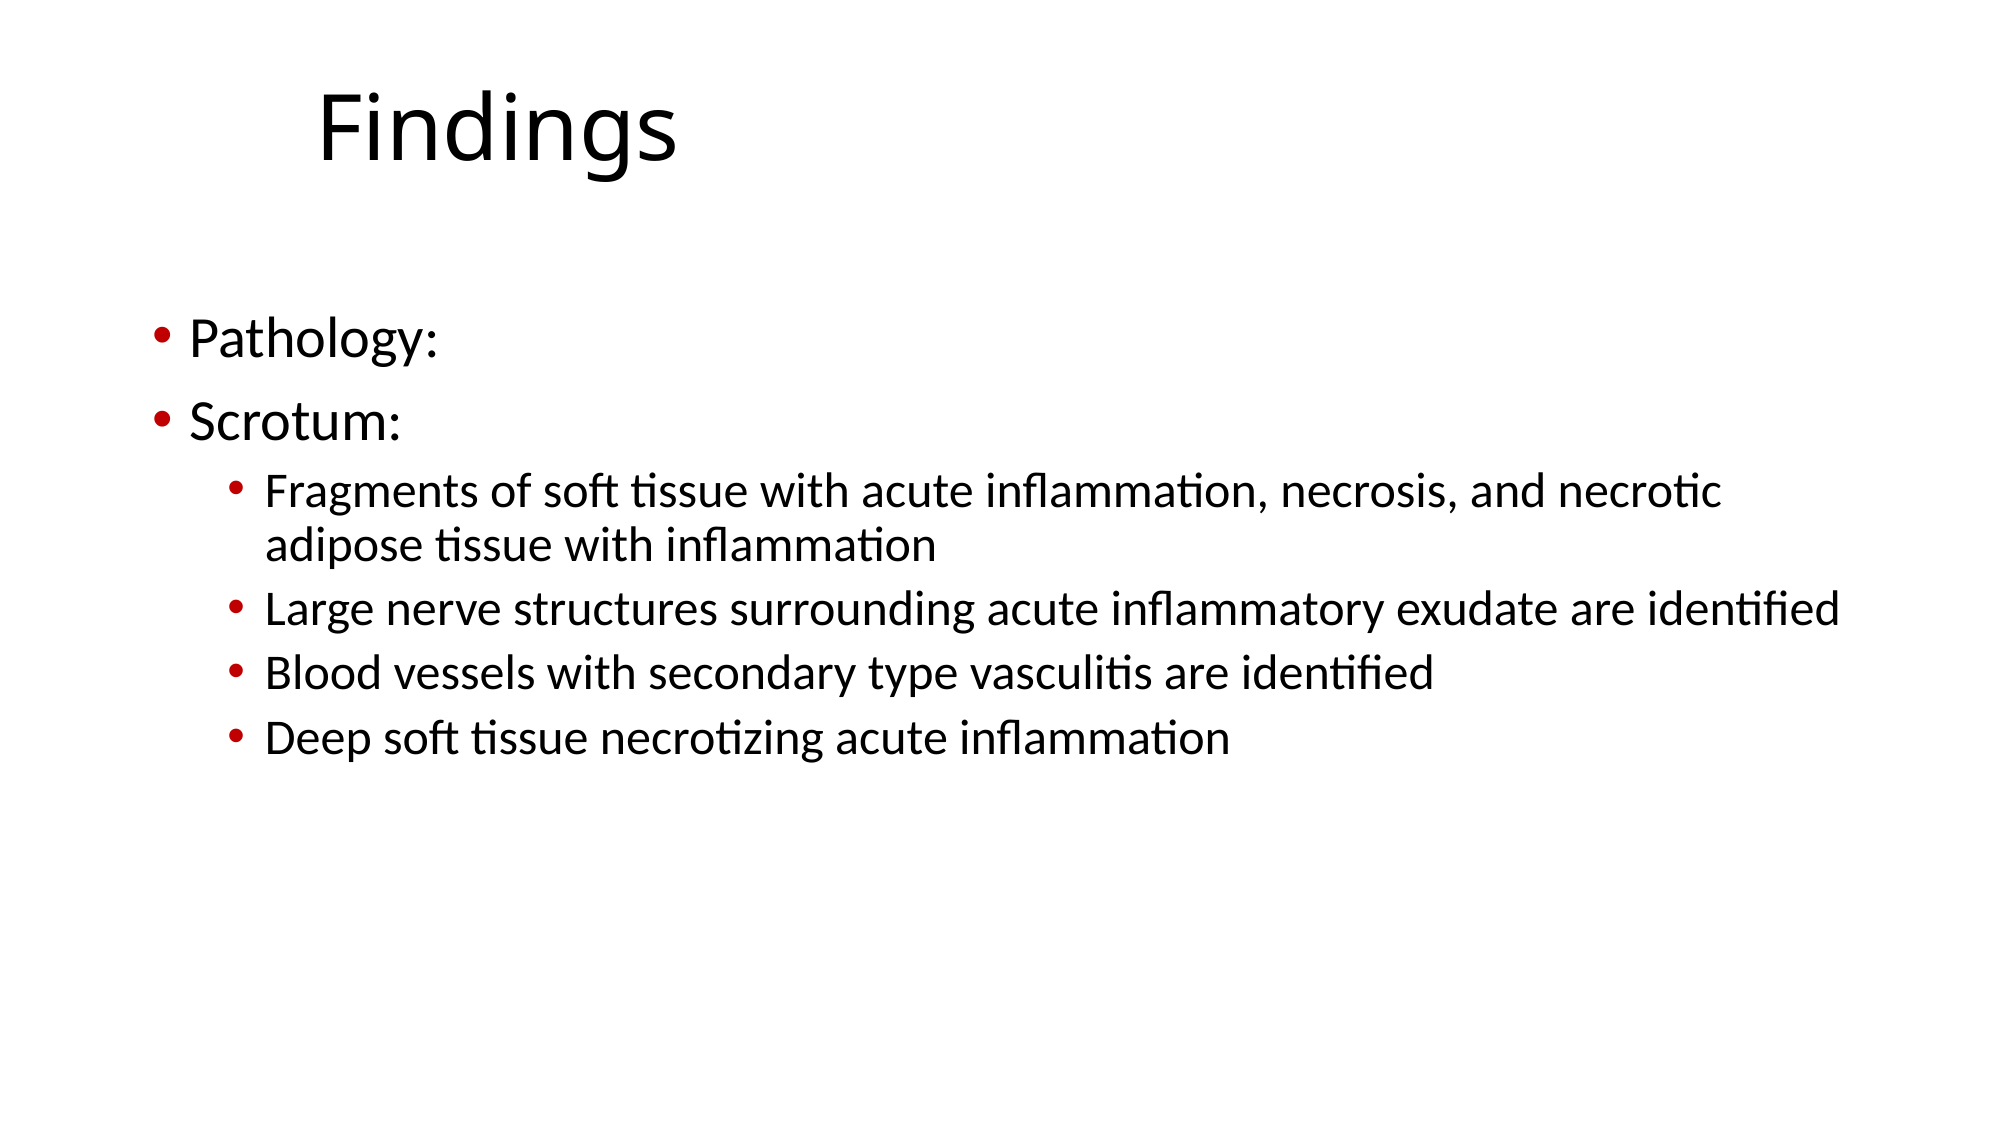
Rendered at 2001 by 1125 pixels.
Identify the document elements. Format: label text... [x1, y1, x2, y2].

title Findings [300, 12, 1700, 250]
list Pathology: Scrotum: Fragments of soft tissue with acute inflammation, necrosis, and necrotic adipose tissue with inflammation Large nerve structures surrounding acute inflammatory exudate are identified Blood vessels with secondary type vasculitis are identified Deep soft tissue necrotizing acute inflammation [137, 299, 1863, 1014]
